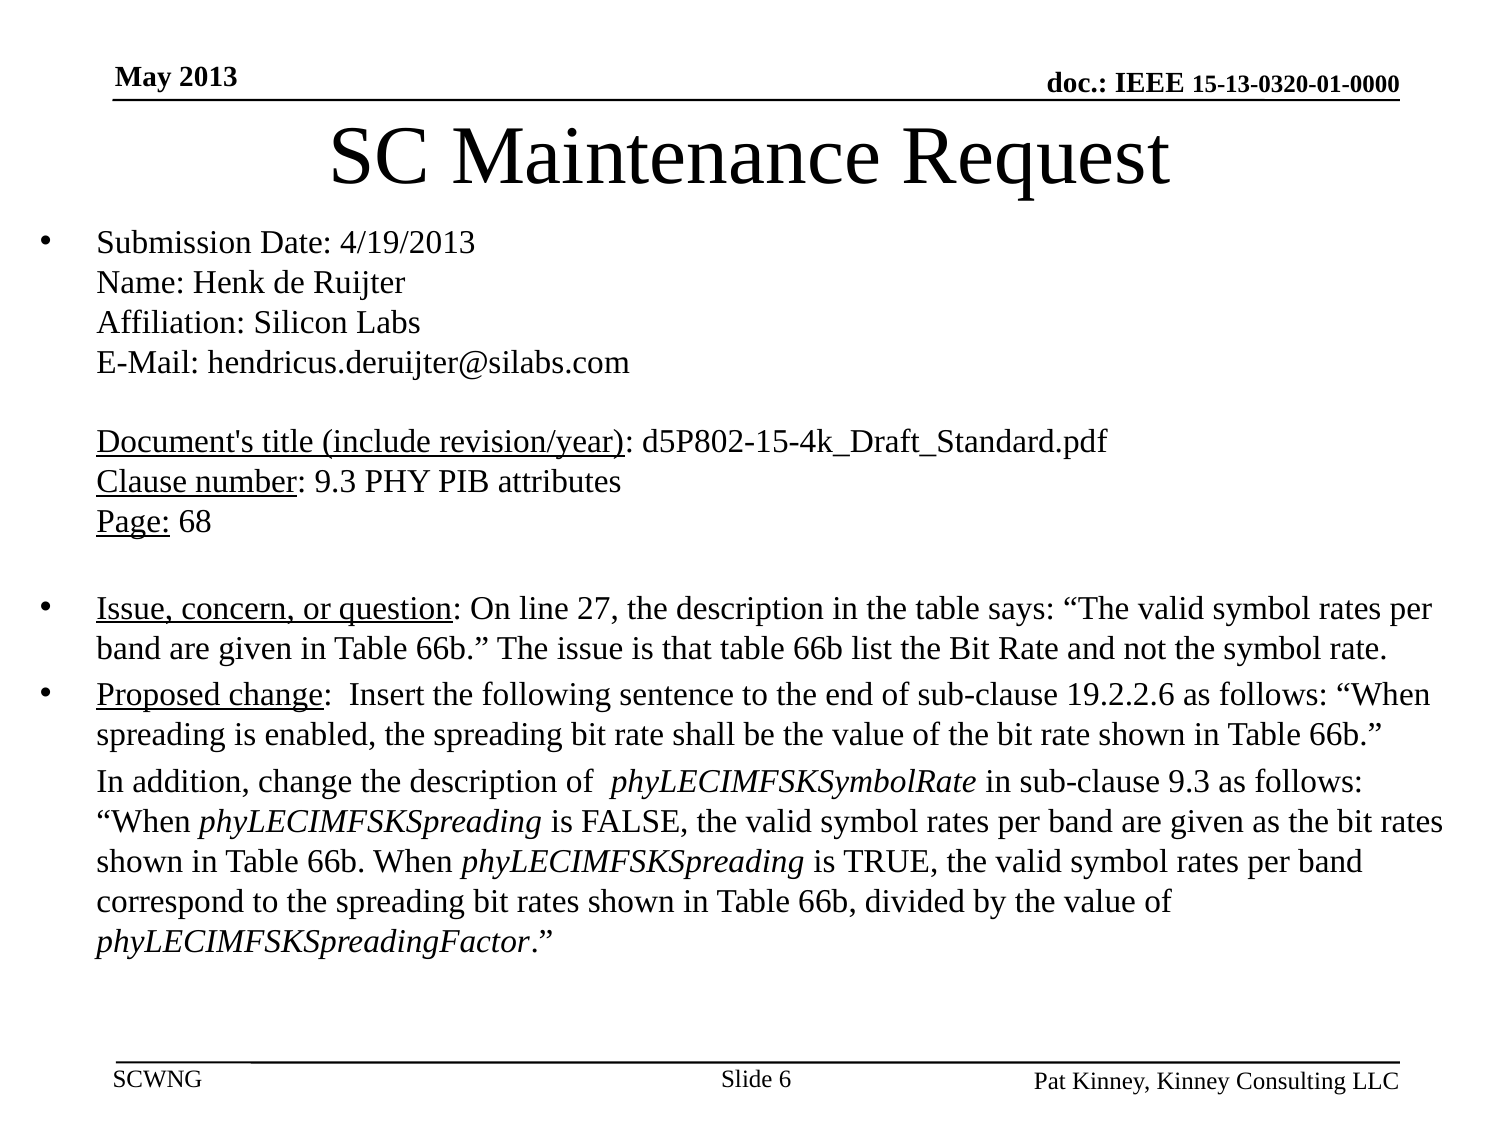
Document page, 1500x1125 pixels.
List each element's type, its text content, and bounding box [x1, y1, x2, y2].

title SC Maintenance Request [112, 87, 1388, 212]
slide_number Slide 6 [712, 1061, 800, 1093]
footer Pat Kinney, Kinney Consulting LLC [999, 1064, 1401, 1125]
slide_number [99, 49, 413, 101]
list Submission Date: 4/19/2013 Name: Henk de Ruijter Affiliation: Silicon Labs E-Mail: hendricus.deruijter@silabs.com Document's title (include revision/year): d5P802-15-4k_Draft_Standard.pdf Clause number: 9.3 PHY PIB attributes Page: 68 Issue, concern, or question: On line 27, the description in the table says: “The valid symbol rates per band are given in Table 66b.” The issue is that table 66b list the Bit Rate and not the symbol rate. Proposed change: Insert the following sentence to the end of sub-clause 19.2.2.6 as follows: “When spreading is enabled, the spreading bit rate shall be the value of the bit rate shown in Table 66b.” In addition, change the description of phyLECIMFSKSymbolRate in sub-clause 9.3 as follows: “When phyLECIMFSKSpreading is FALSE, the valid symbol rates per band are given as the bit rates shown in Table 66b. When phyLECIMFSKSpreading is TRUE, the valid symbol rates per band correspond to the spreading bit rates shown in Table 66b, divided by the value of phyLECIMFSKSpreadingFactor.” [24, 212, 1476, 1013]
